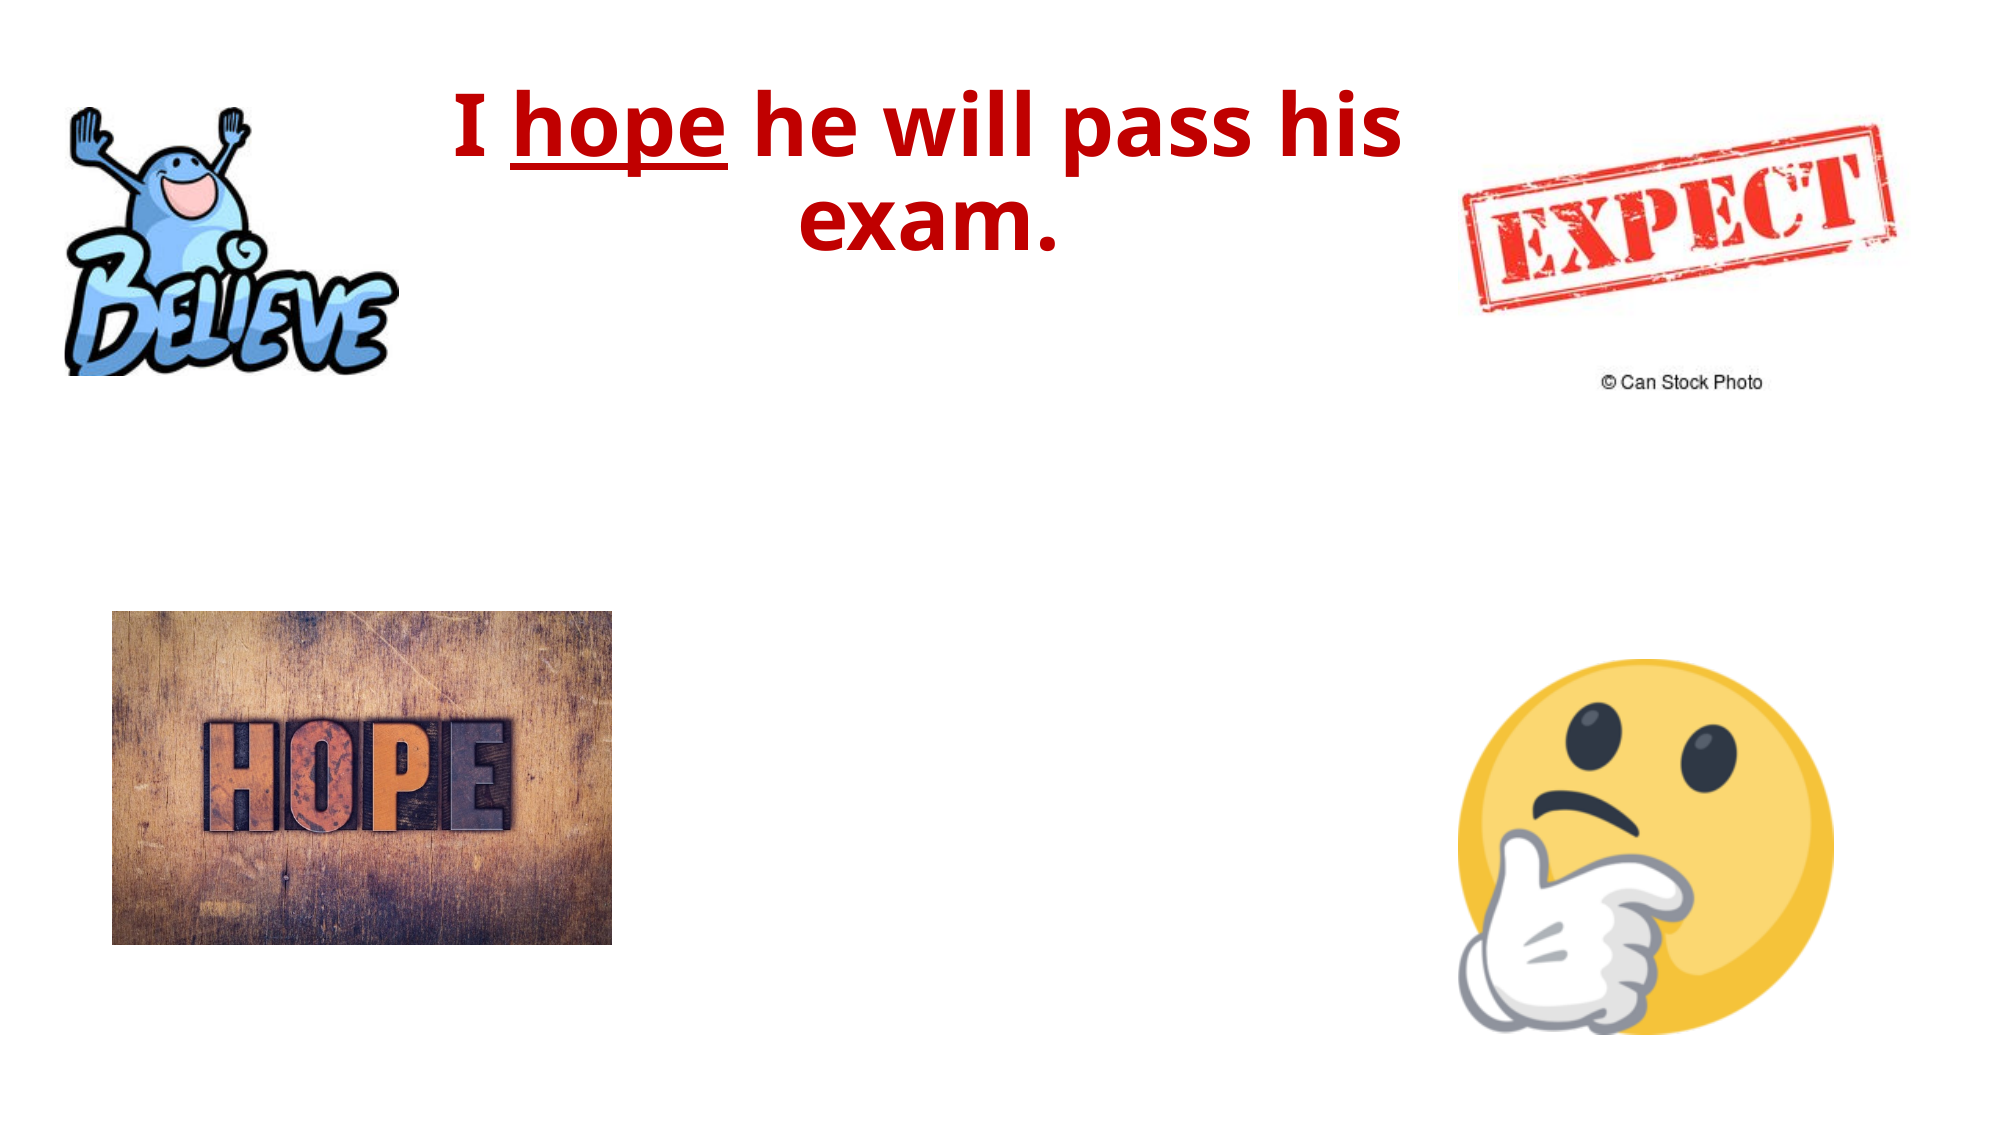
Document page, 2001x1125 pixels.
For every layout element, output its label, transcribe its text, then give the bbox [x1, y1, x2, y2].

title I hope he will pass his exam. [415, 73, 1443, 278]
picture [64, 107, 399, 376]
picture [1458, 90, 1911, 394]
picture [1458, 659, 1834, 1035]
picture [112, 611, 612, 945]
